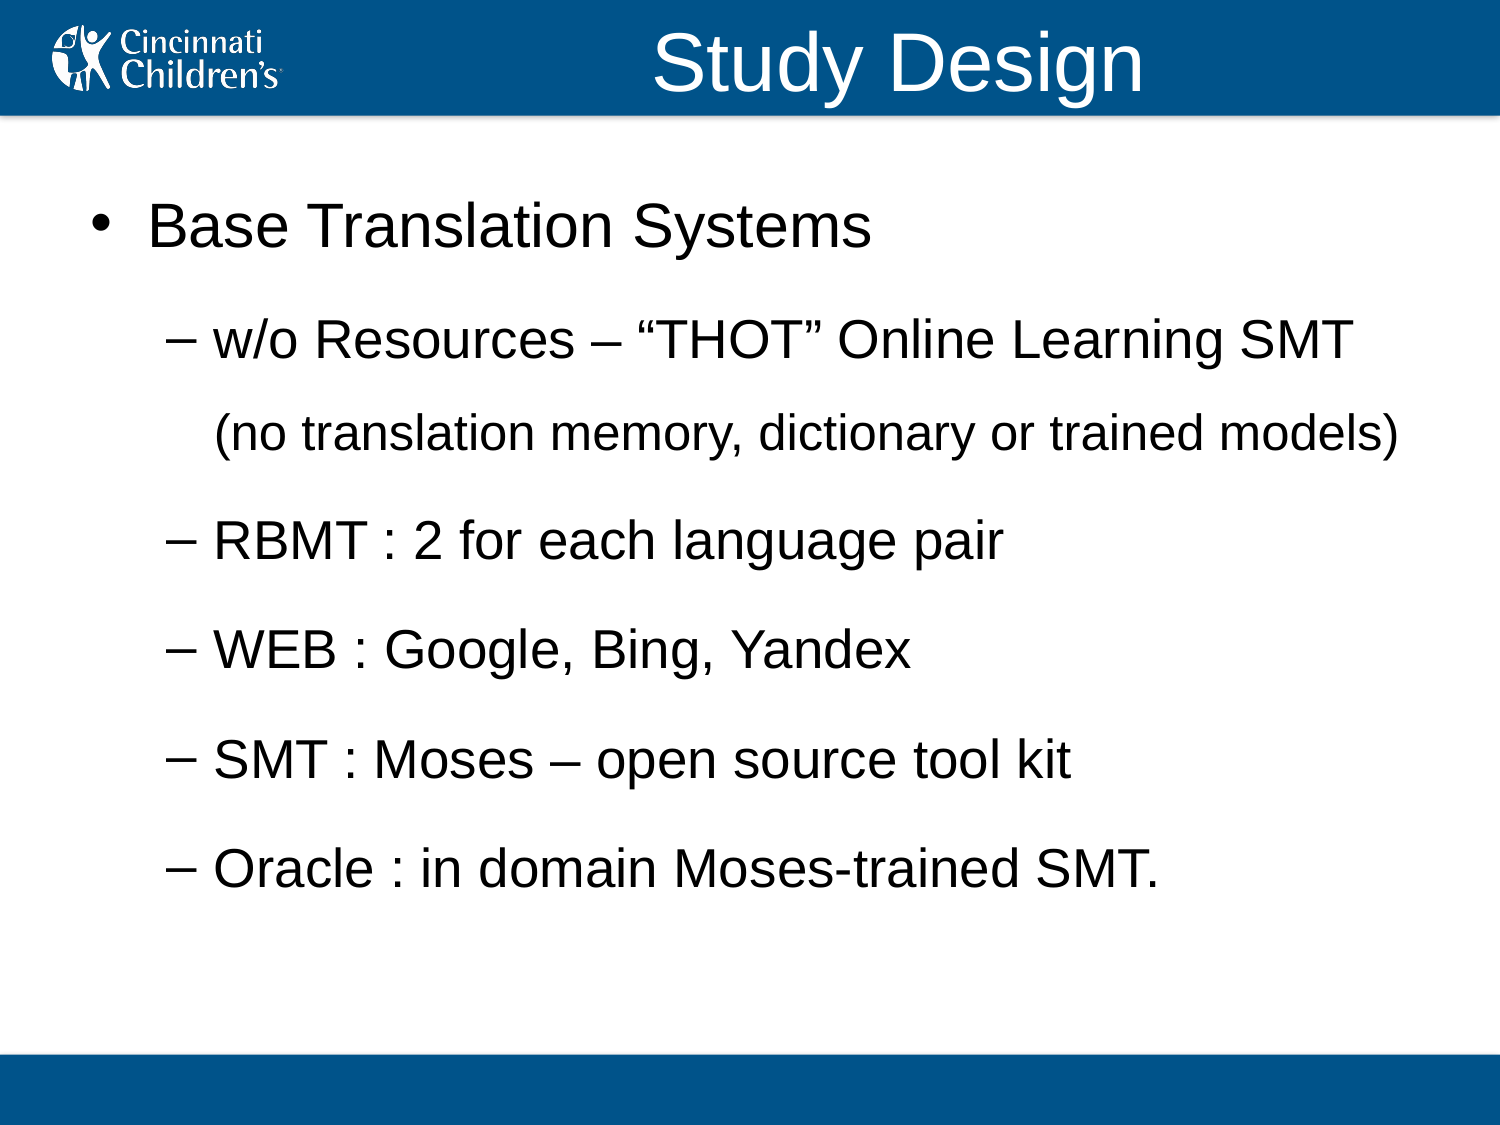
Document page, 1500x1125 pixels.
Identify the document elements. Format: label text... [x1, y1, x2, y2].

list Base Translation Systems w/o Resources – “THOT” Online Learning SMT (no translation memory, dictionary or trained models) RBMT : 2 for each language pair WEB : Google, Bing, Yandex SMT : Moses – open source tool kit Oracle : in domain Moses-trained SMT. [75, 177, 1425, 1005]
picture [49, 25, 286, 91]
title Study Design [297, 0, 1500, 116]
